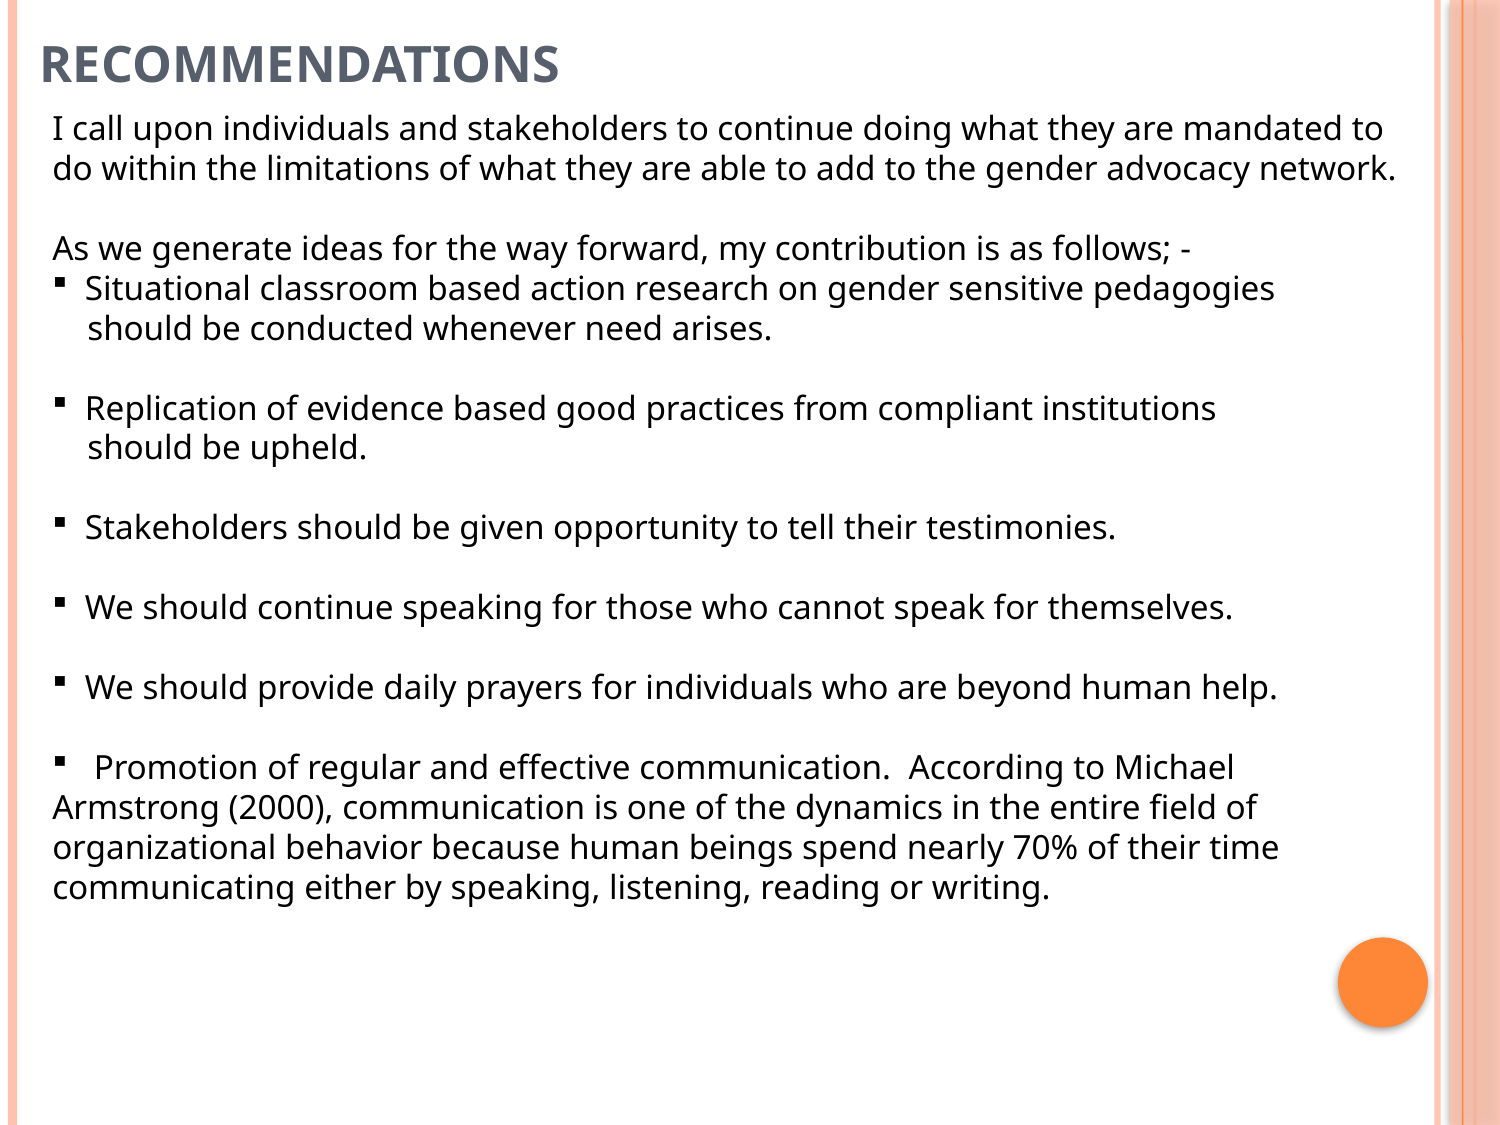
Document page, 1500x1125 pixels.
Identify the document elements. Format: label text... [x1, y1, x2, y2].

title RECOMMENDATIONS [24, 24, 963, 163]
text_box I call upon individuals and stakeholders to continue doing what they are mandated to do within the limitations of what they are able to add to the gender advocacy network. As we generate ideas for the way forward, my contribution is as follows; - Situational classroom based action research on gender sensitive pedagogies should be conducted whenever need arises. Replication of evidence based good practices from compliant institutions should be upheld. Stakeholders should be given opportunity to tell their testimonies. We should continue speaking for those who cannot speak for themselves. We should provide daily prayers for individuals who are beyond human help. Promotion of regular and effective communication. According to Michael Armstrong (2000), communication is one of the dynamics in the entire field of organizational behavior because human beings spend nearly 70% of their time communicating either by speaking, listening, reading or writing. [37, 99, 1425, 953]
